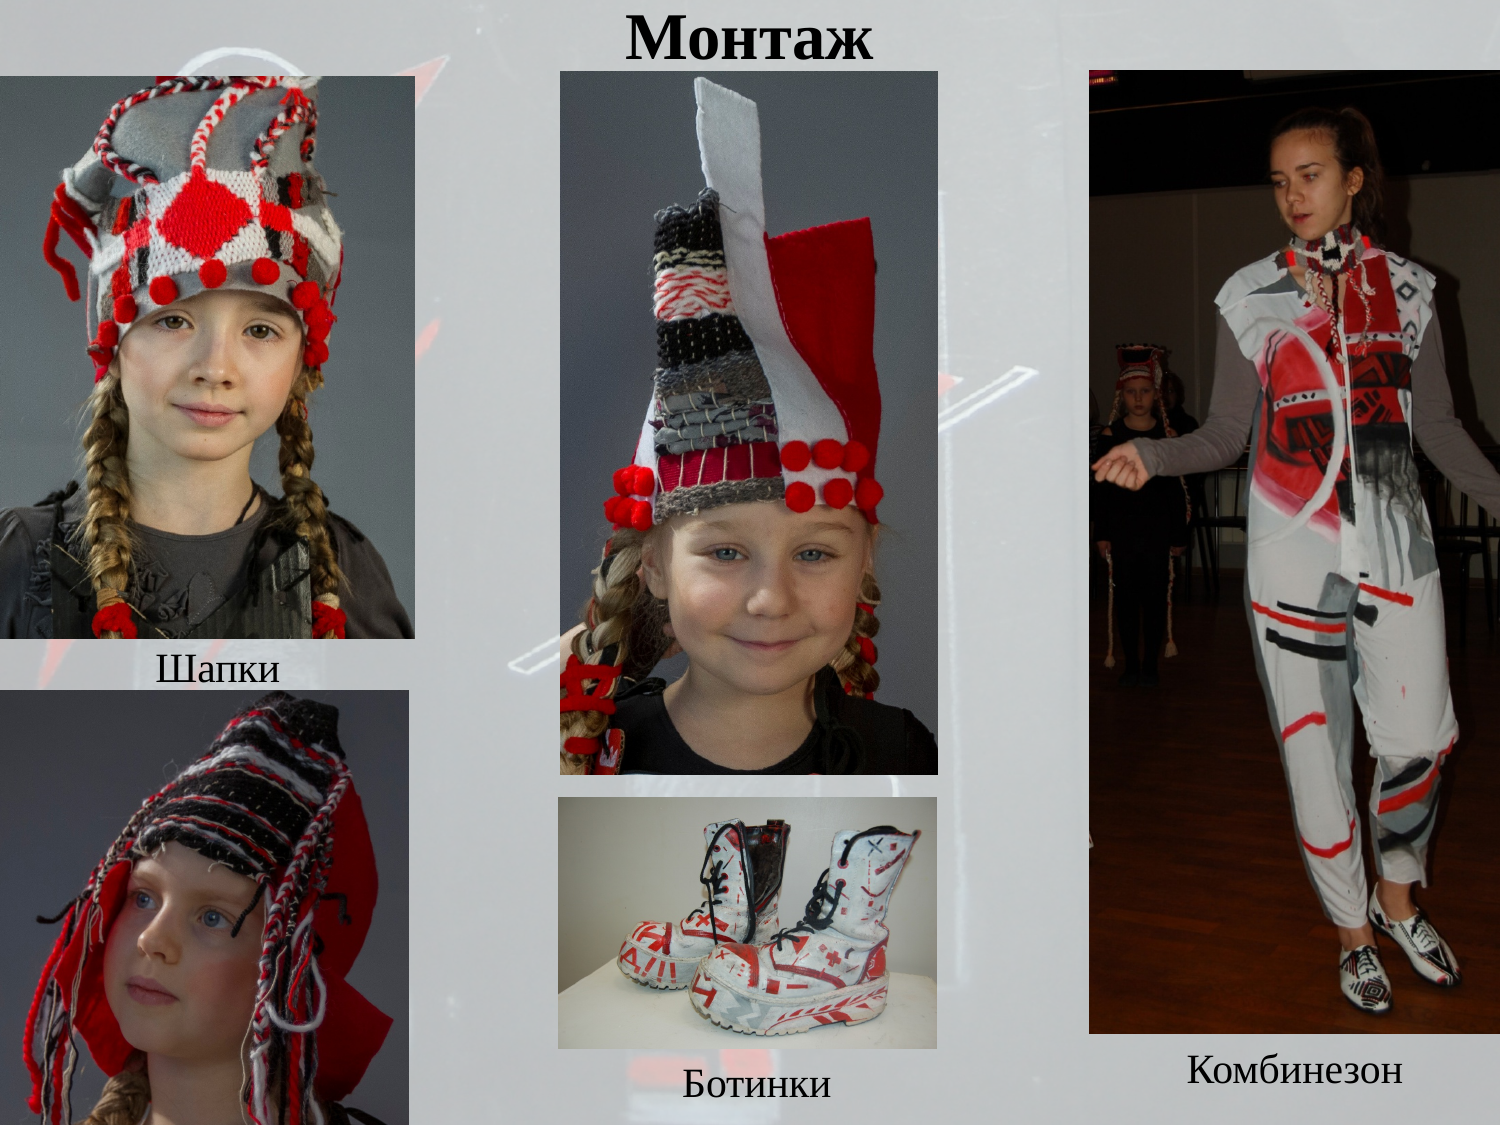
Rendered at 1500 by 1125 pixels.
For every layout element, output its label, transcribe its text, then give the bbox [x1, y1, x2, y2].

list Комбинезон [1089, 1042, 1500, 1125]
picture [560, 70, 938, 775]
text_box Шапки [0, 633, 438, 711]
picture [0, 75, 415, 639]
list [0, 690, 409, 1125]
picture [558, 797, 937, 1050]
title Монтаж [457, 0, 1043, 66]
text_box Ботинки [551, 1048, 962, 1114]
picture [1089, 70, 1500, 1034]
